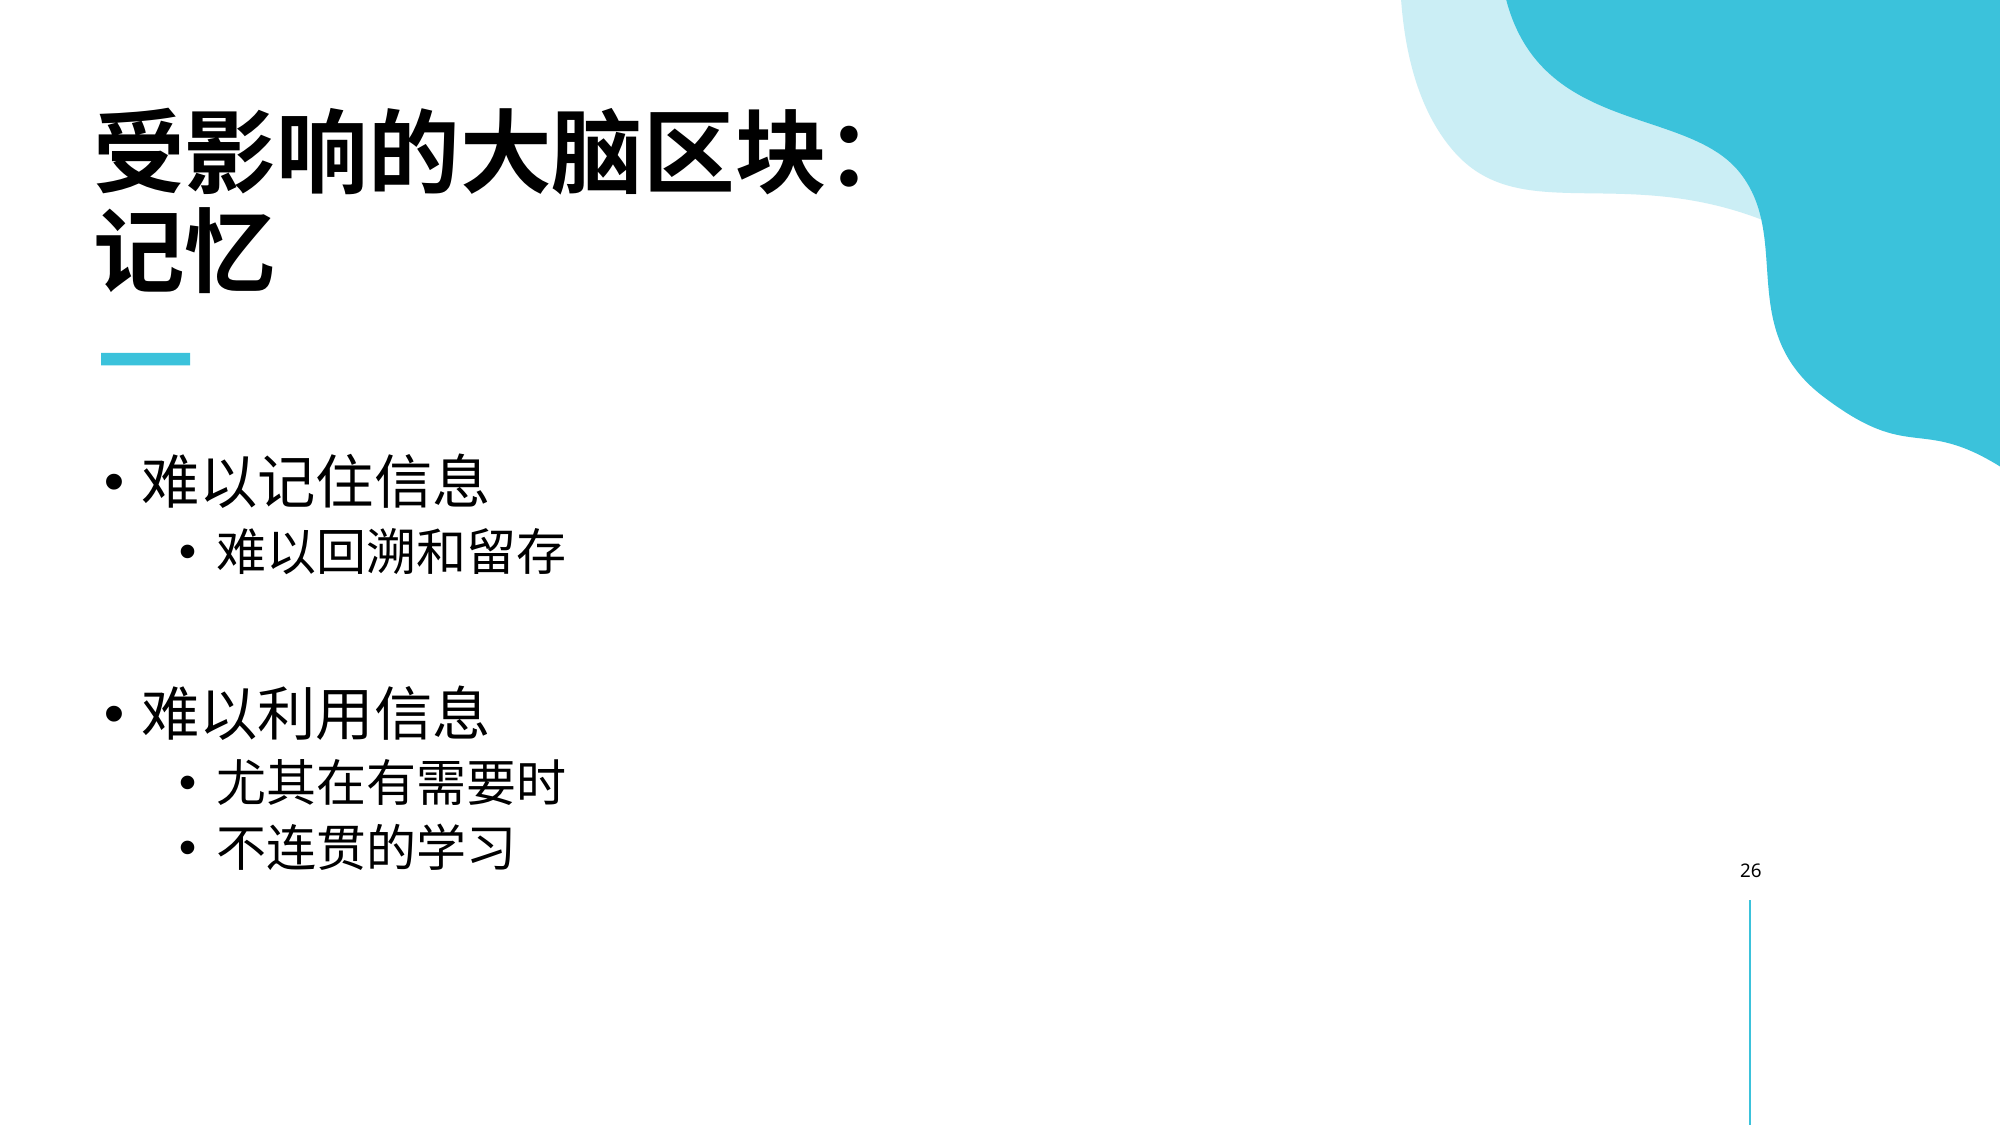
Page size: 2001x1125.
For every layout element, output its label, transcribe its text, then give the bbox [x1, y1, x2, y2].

text_box 26 [1734, 858, 1766, 881]
text_box [1400, 0, 1760, 221]
title 受影响的大脑区块： 记忆 [78, 97, 1770, 315]
list 难以记住信息 难以回溯和留存 难以利用信息 尤其在有需要时 不连贯的学习 [88, 375, 1814, 1089]
text_box [1505, 0, 2000, 468]
